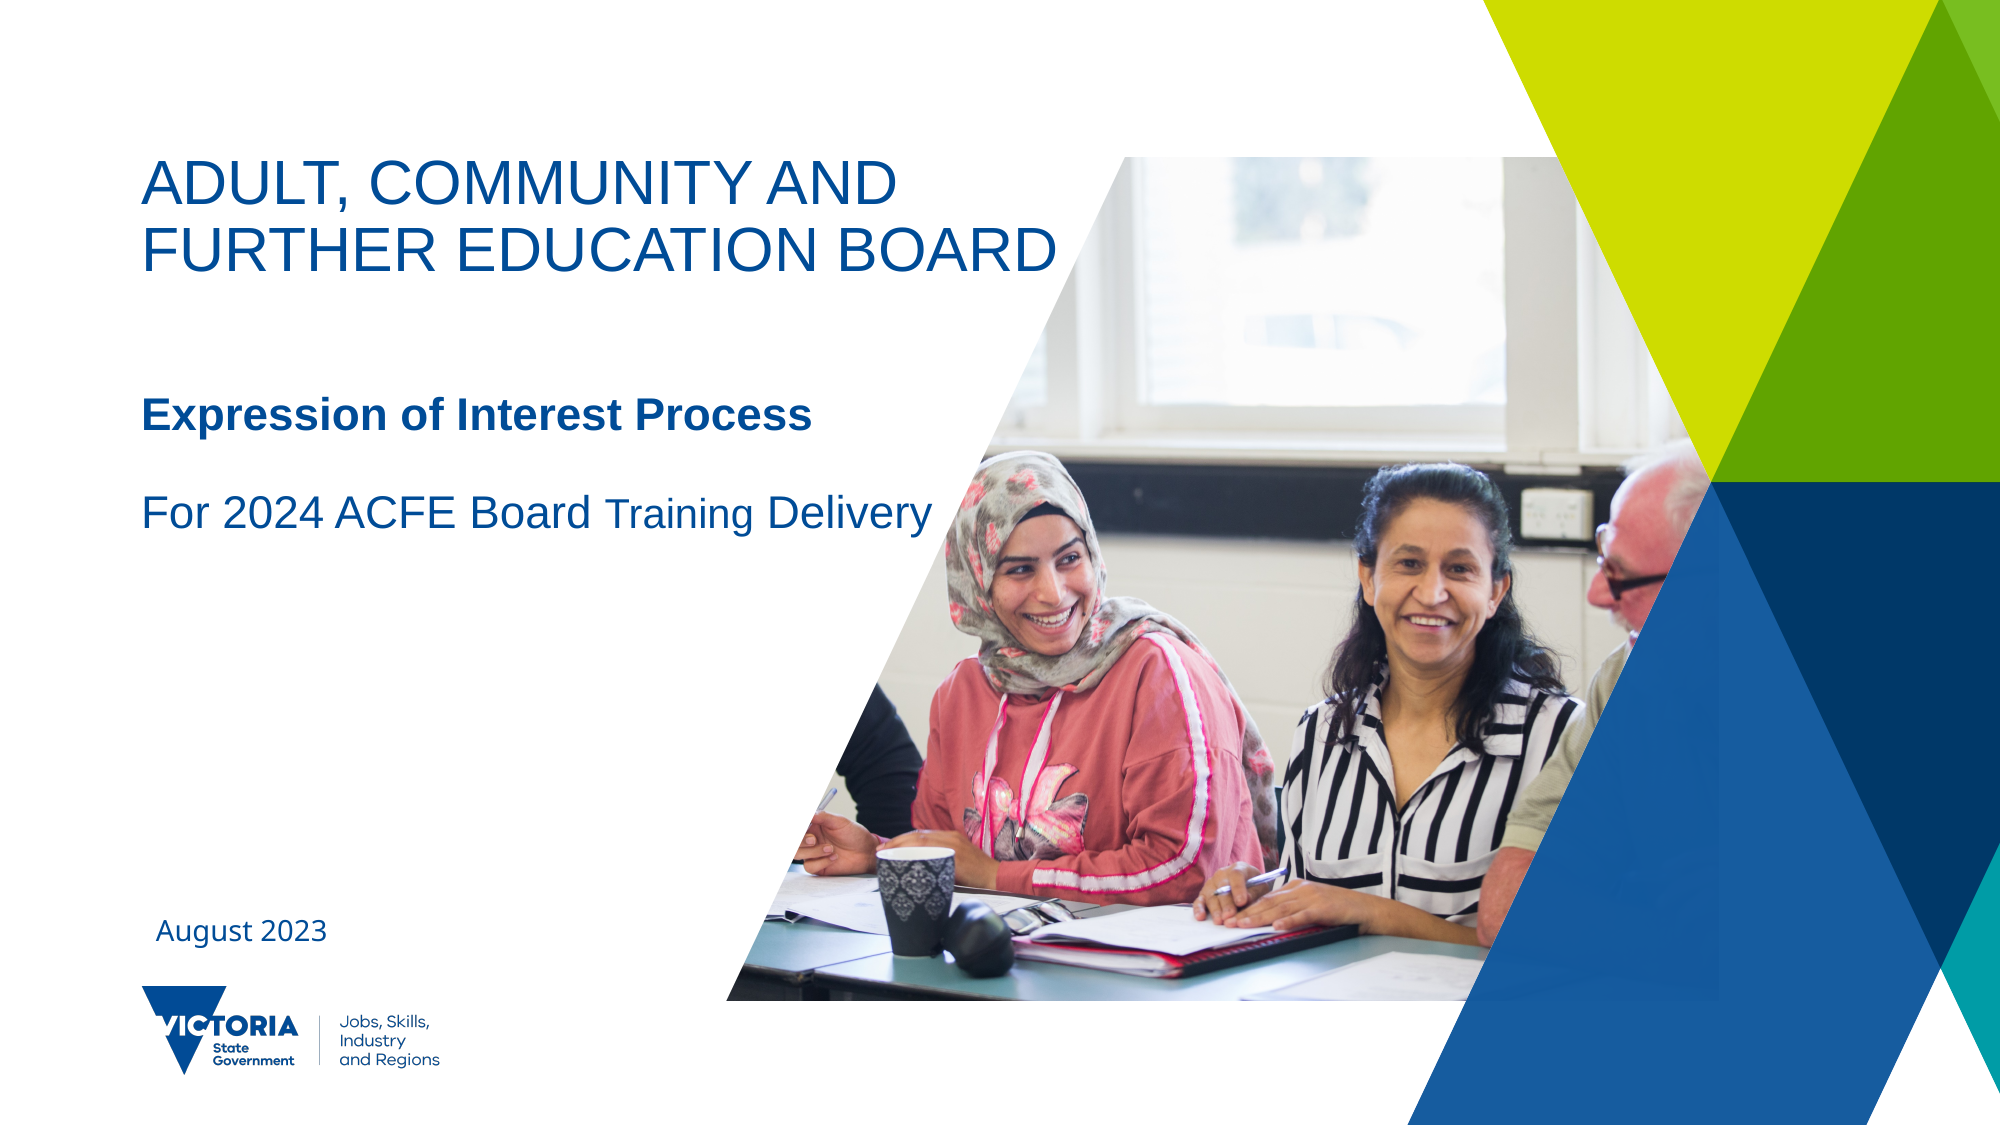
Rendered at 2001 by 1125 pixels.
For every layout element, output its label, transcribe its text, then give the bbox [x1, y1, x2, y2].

title ADULT, COMMUNITY AND FURTHER EDUCATION BOARD [141, 115, 1073, 321]
subtitle Expression of Interest Process For 2024 ACFE Board Training Delivery [141, 379, 1073, 522]
text_box August 2023 [141, 904, 440, 955]
picture [0, 0, 2000, 1125]
